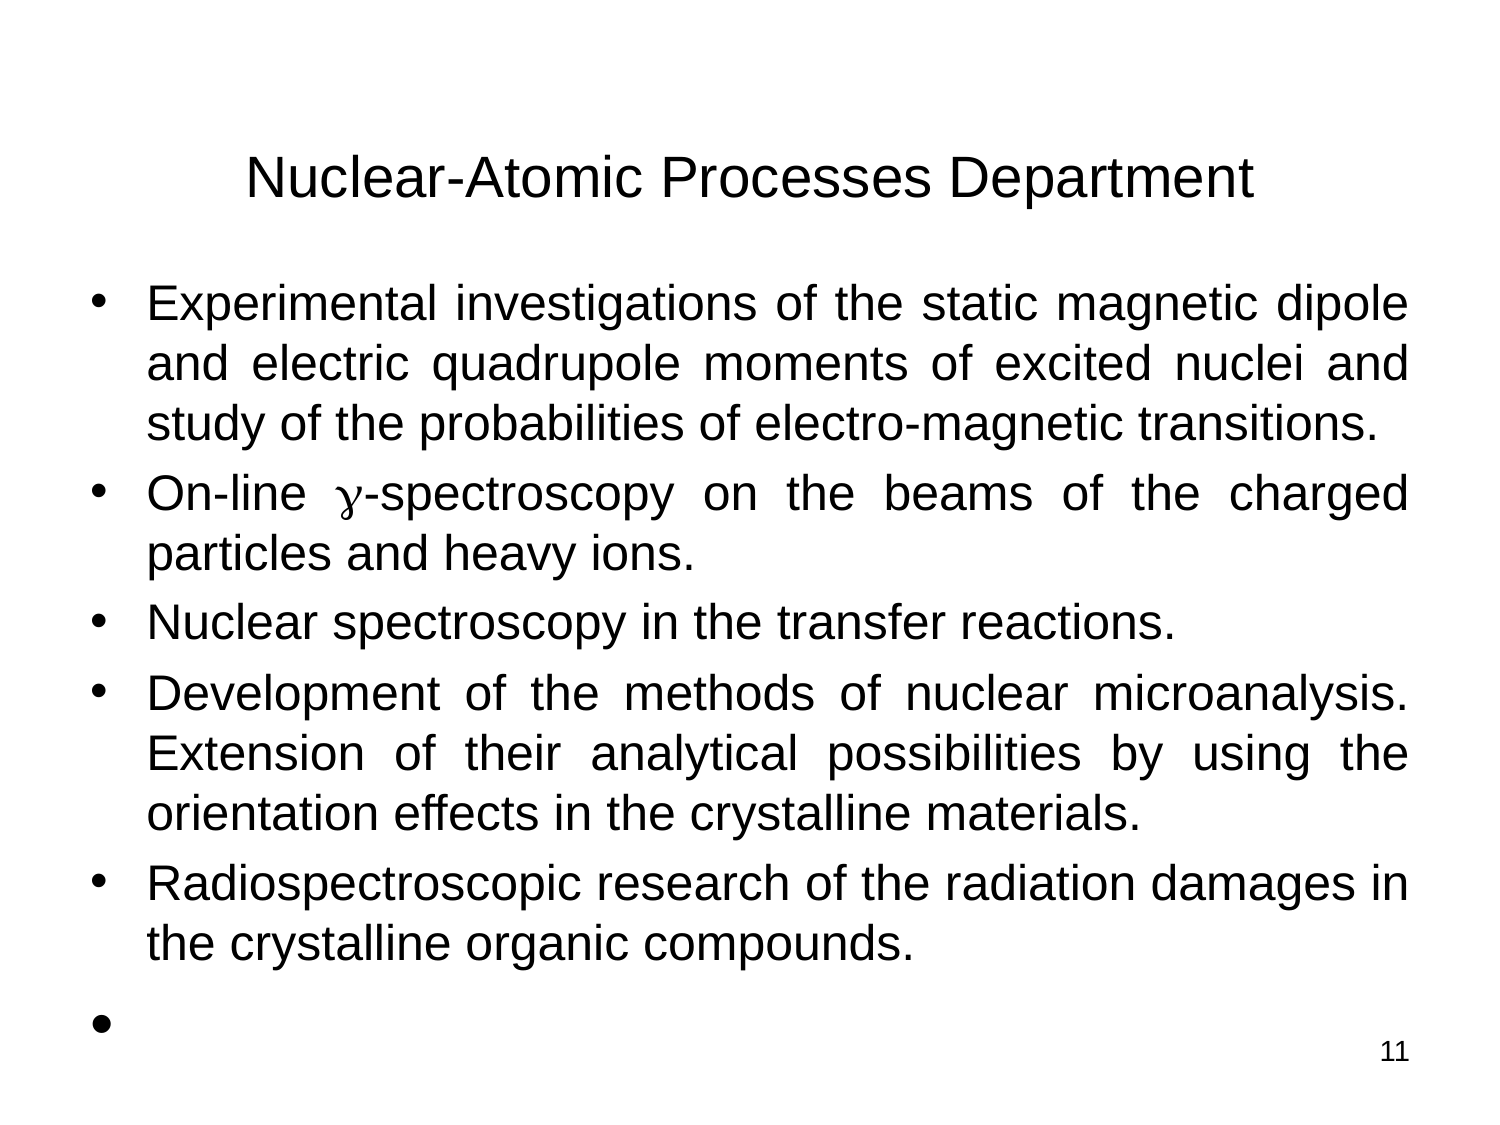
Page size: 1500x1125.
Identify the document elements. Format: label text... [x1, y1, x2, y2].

title Nuclear-Atomic Processes Department [75, 45, 1425, 233]
slide_number 11 [1074, 1024, 1425, 1103]
list Experimental investigations of the static magnetic dipole and electric quadrupole moments of excited nuclei and study of the probabilities of electro-magnetic transitions. On-line g-spectroscopy on the beams of the charged particles and heavy ions. Nuclear spectroscopy in the transfer reactions. Development of the methods of nuclear microanalysis. Extension of their analytical possibilities by using the orientation effects in the crystalline materials. Radiospectroscopic research of the radiation damages in the crystalline organic compounds. [75, 262, 1425, 1005]
